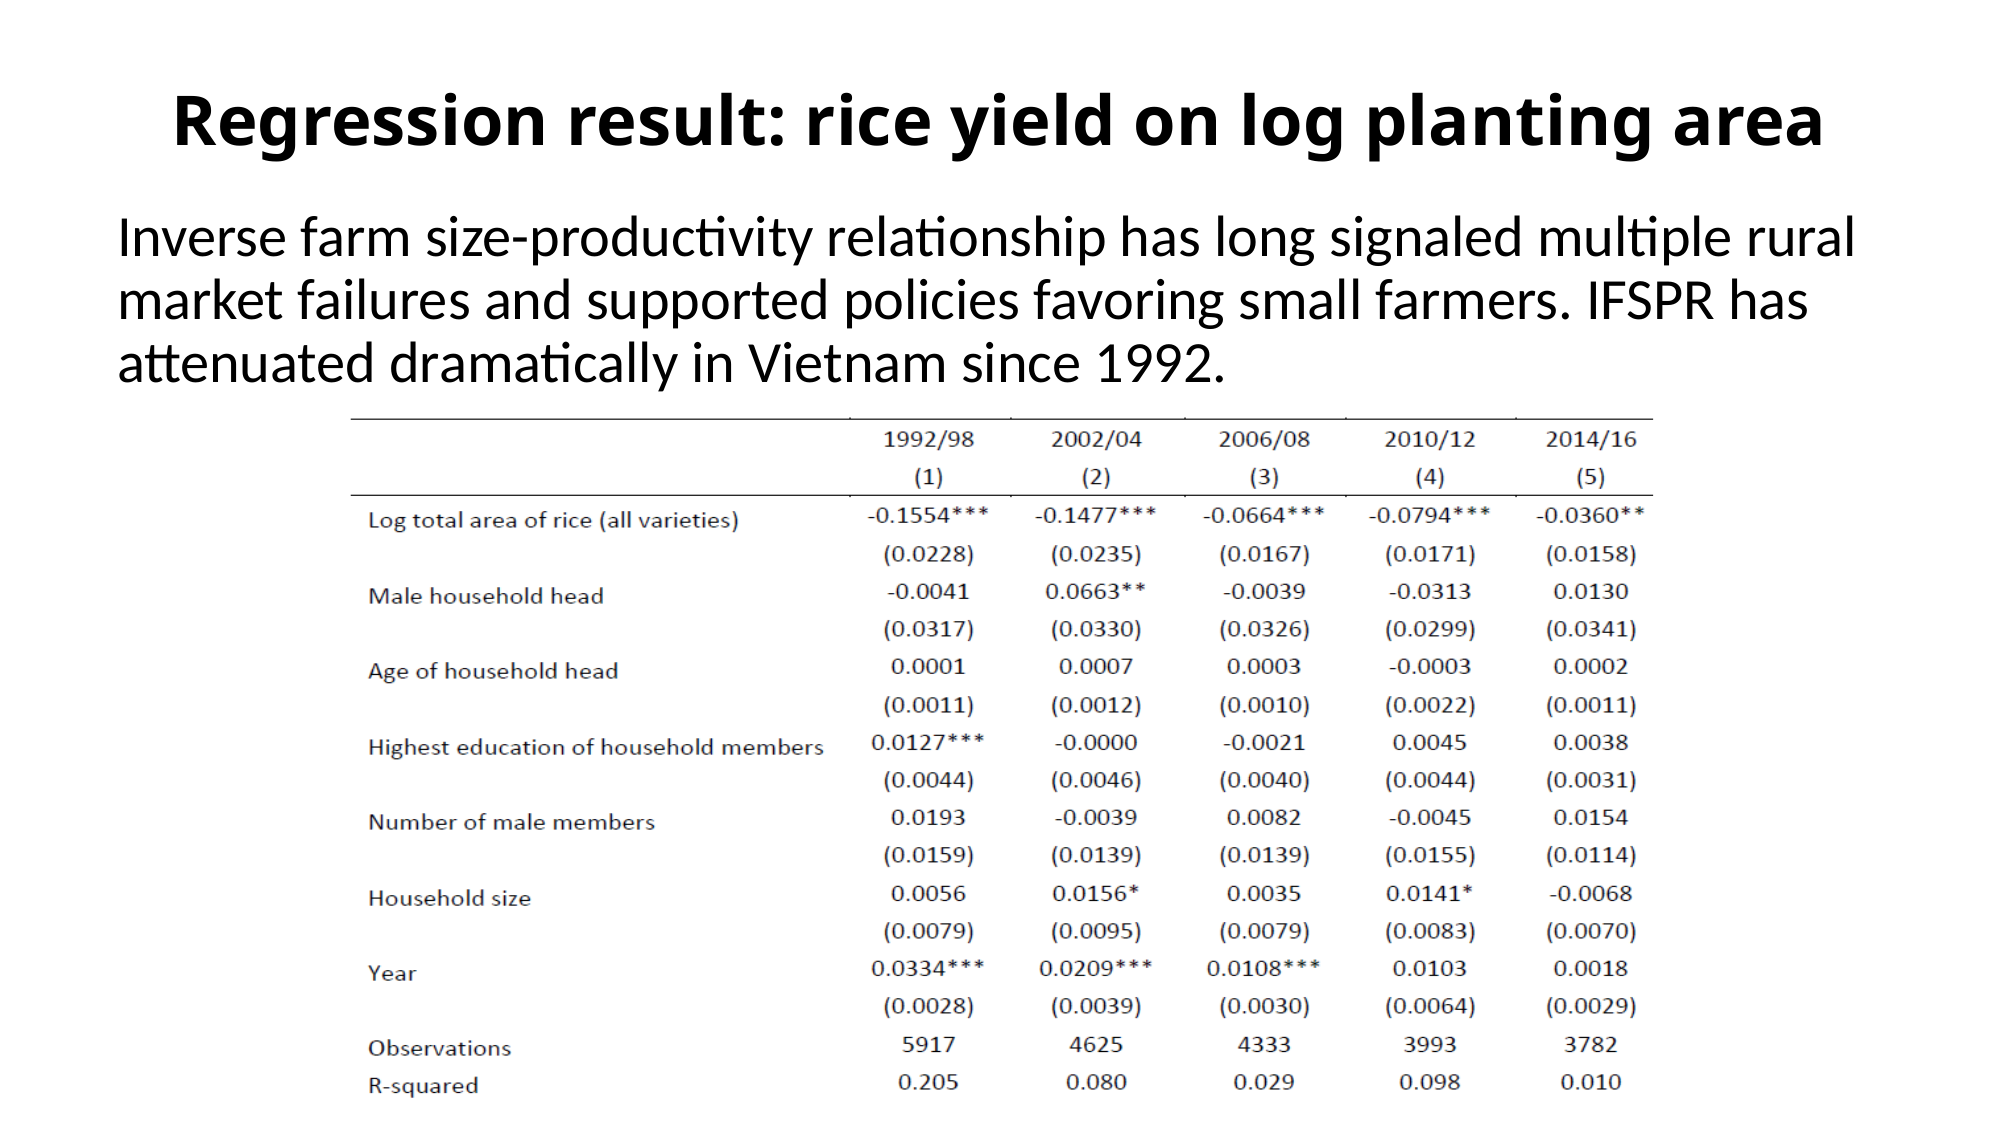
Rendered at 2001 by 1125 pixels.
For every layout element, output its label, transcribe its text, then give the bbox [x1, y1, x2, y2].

title Regression result: rice yield on log planting area [137, 59, 1863, 188]
text_box Inverse farm size-productivity relationship has long signaled multiple rural market failures and supported policies favoring small farmers. IFSPR has attenuated dramatically in Vietnam since 1992. [102, 199, 1908, 1125]
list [346, 410, 1653, 1098]
